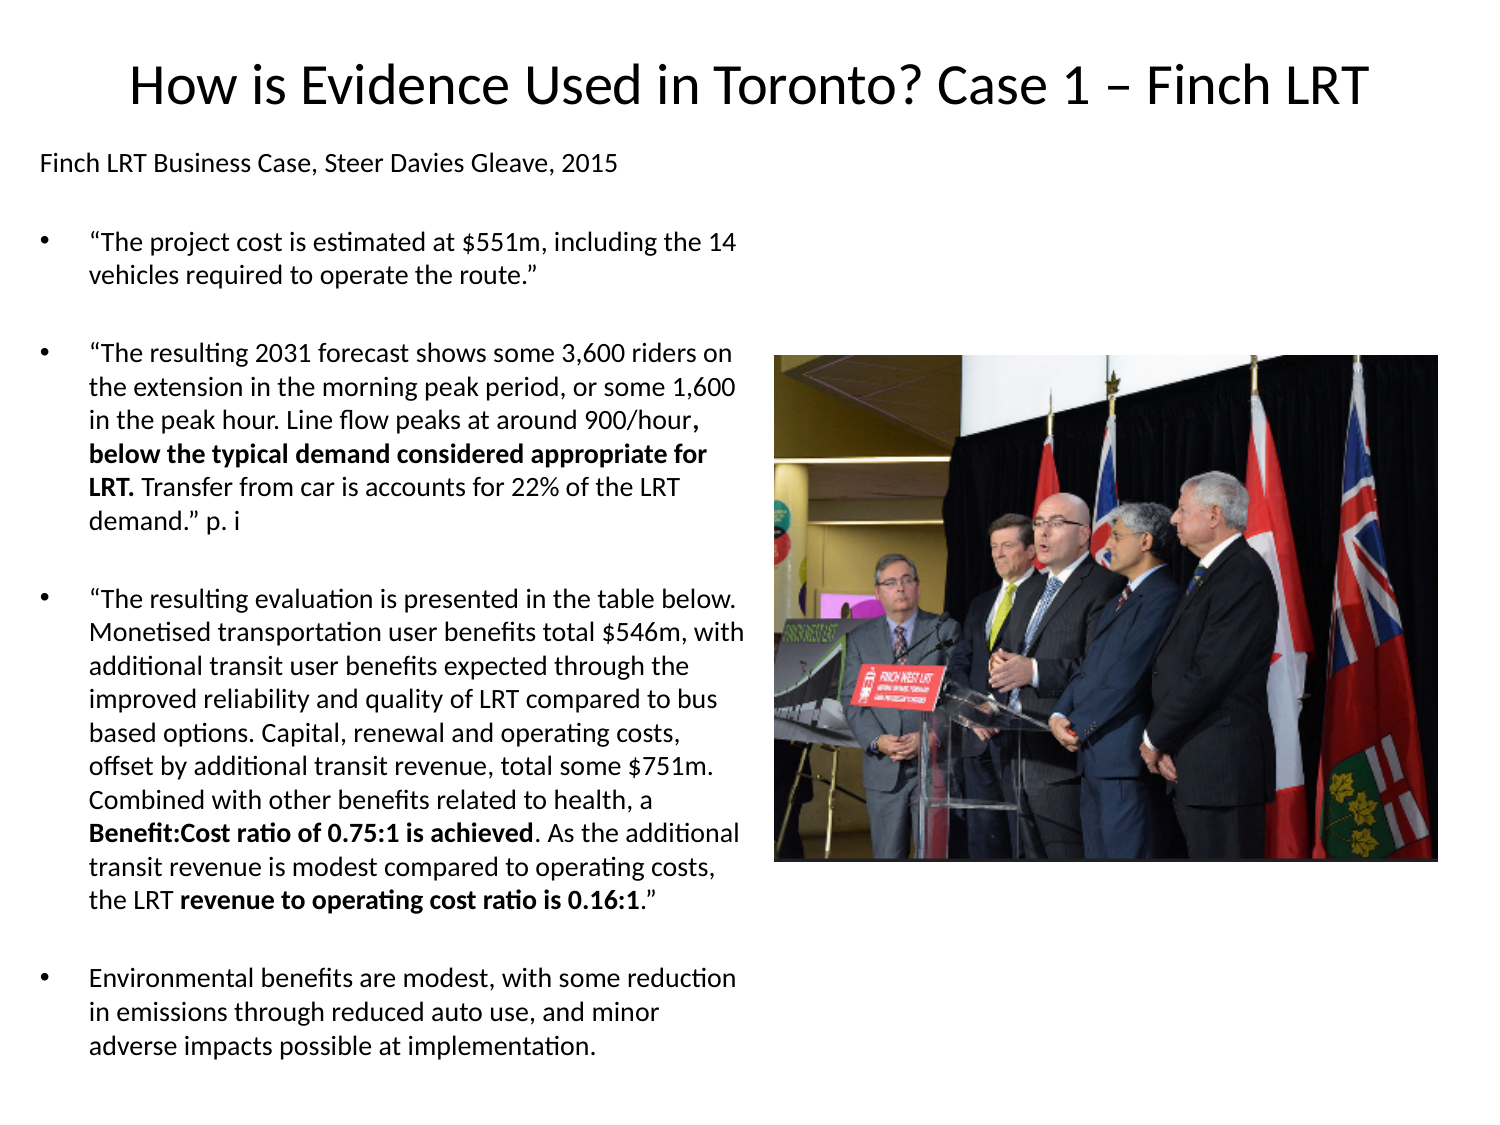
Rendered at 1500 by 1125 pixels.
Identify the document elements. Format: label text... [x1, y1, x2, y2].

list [774, 237, 1438, 981]
list Finch LRT Business Case, Steer Davies Gleave, 2015 “The project cost is estimated at $551m, including the 14 vehicles required to operate the route.” “The resulting 2031 forecast shows some 3,600 riders on the extension in the morning peak period, or some 1,600 in the peak hour. Line flow peaks at around 900/hour, below the typical demand considered appropriate for LRT. Transfer from car is accounts for 22% of the LRT demand.” p. i “The resulting evaluation is presented in the table below. Monetised transportation user benefits total $546m, with additional transit user benefits expected through the improved reliability and quality of LRT compared to bus based options. Capital, renewal and operating costs, offset by additional transit revenue, total some $751m. Combined with other benefits related to health, a Benefit:Cost ratio of 0.75:1 is achieved. As the additional transit revenue is modest compared to operating costs, the LRT revenue to operating cost ratio is 0.16:1.” Environmental benefits are modest, with some reduction in emissions through reduced auto use, and minor adverse impacts possible at implementation. [24, 137, 763, 1113]
title How is Evidence Used in Toronto? Case 1 – Finch LRT [75, 0, 1425, 175]
